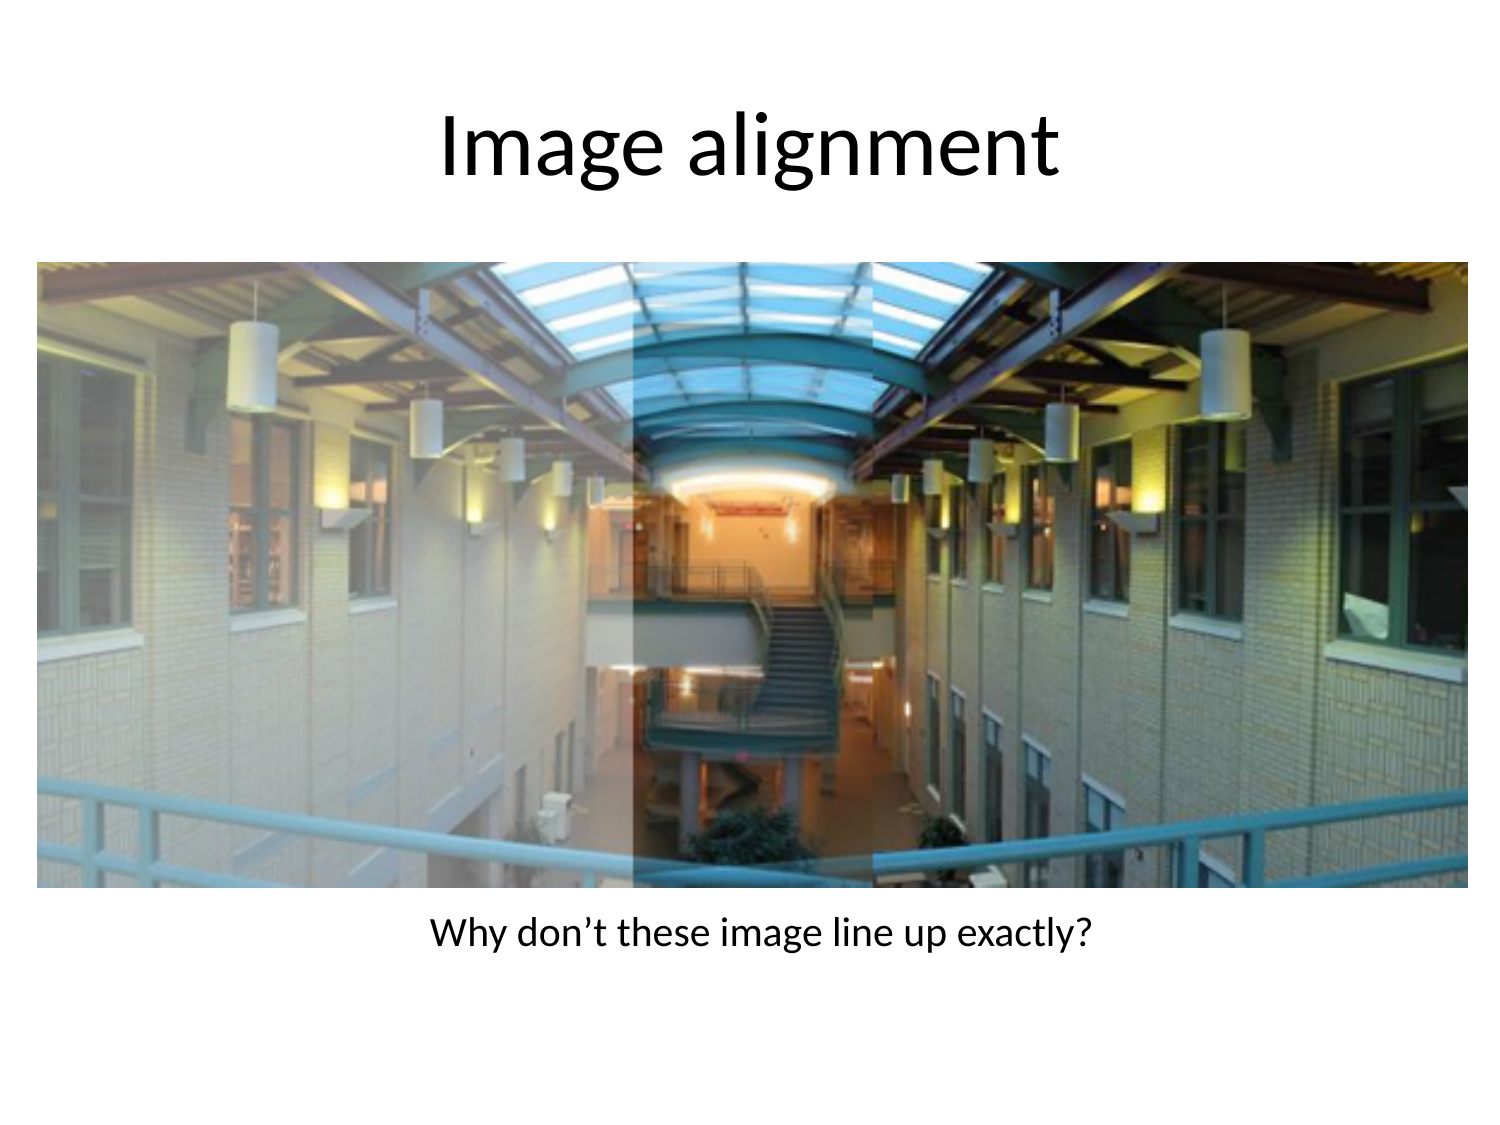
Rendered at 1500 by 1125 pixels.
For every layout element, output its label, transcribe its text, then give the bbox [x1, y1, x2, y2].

text_box Why don’t these image line up exactly? [415, 896, 1110, 962]
picture [37, 262, 1468, 888]
title Image alignment [75, 45, 1425, 233]
